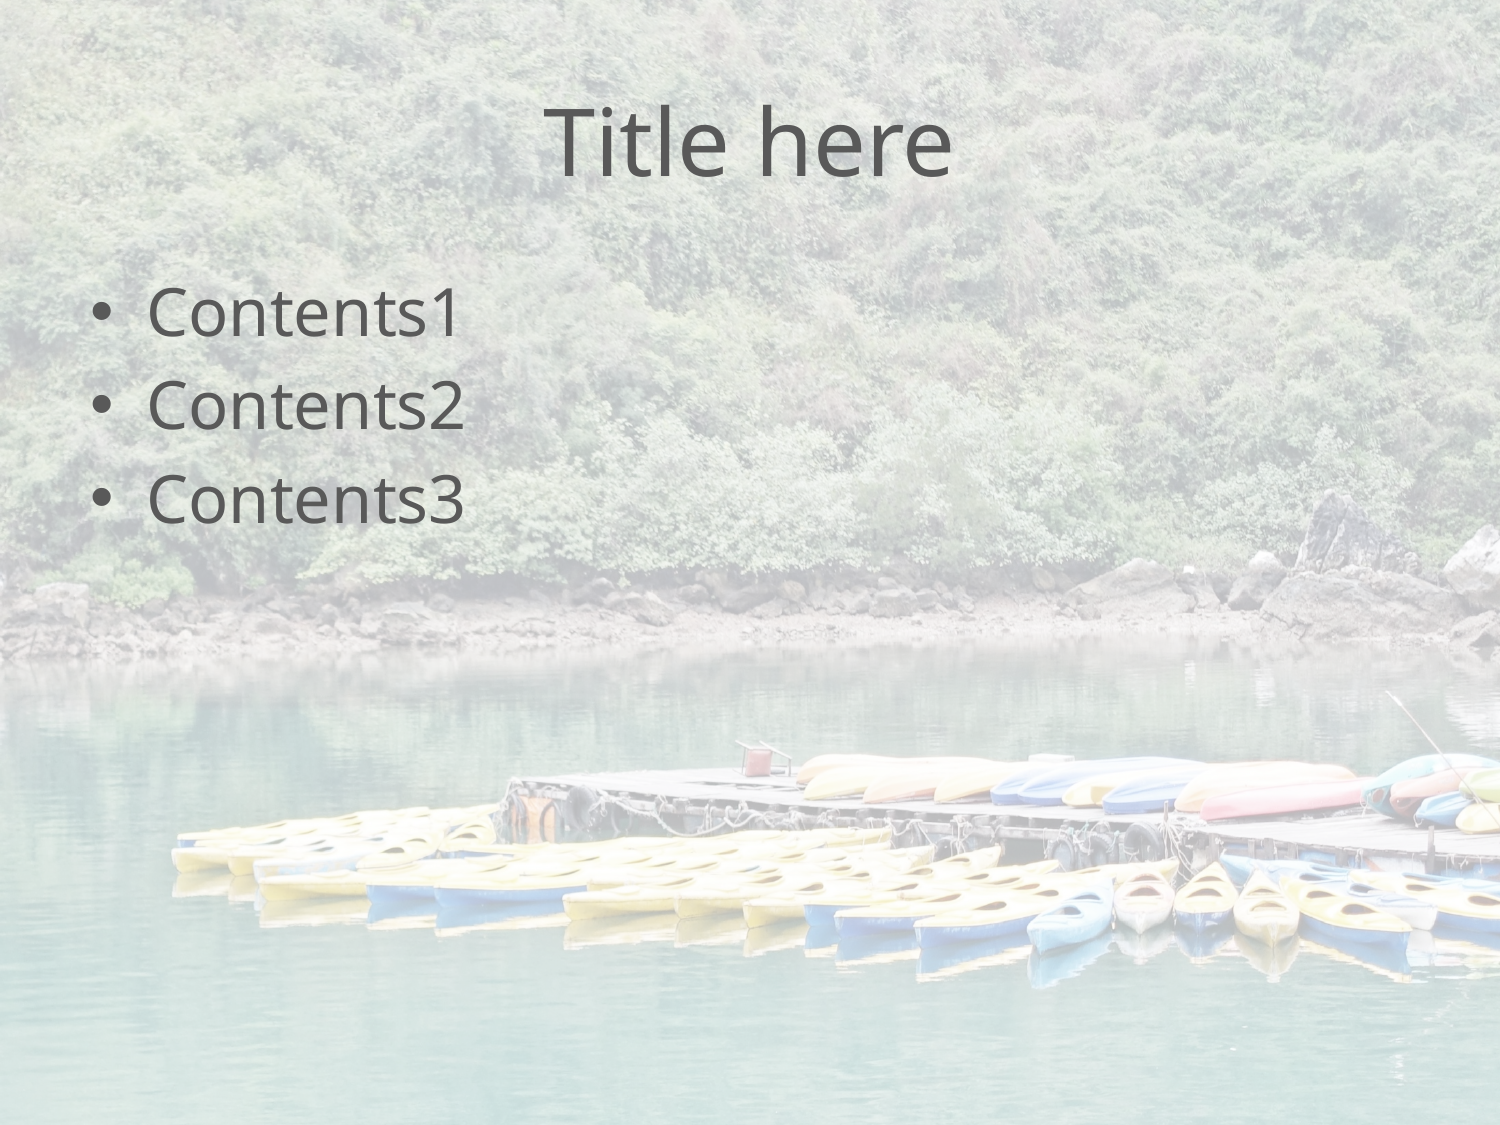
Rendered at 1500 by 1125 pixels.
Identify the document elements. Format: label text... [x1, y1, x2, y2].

text_box [0, 0, 1500, 1125]
title Title here [75, 45, 1425, 233]
list Contents1 Contents2 Contents3 [75, 262, 1425, 1005]
